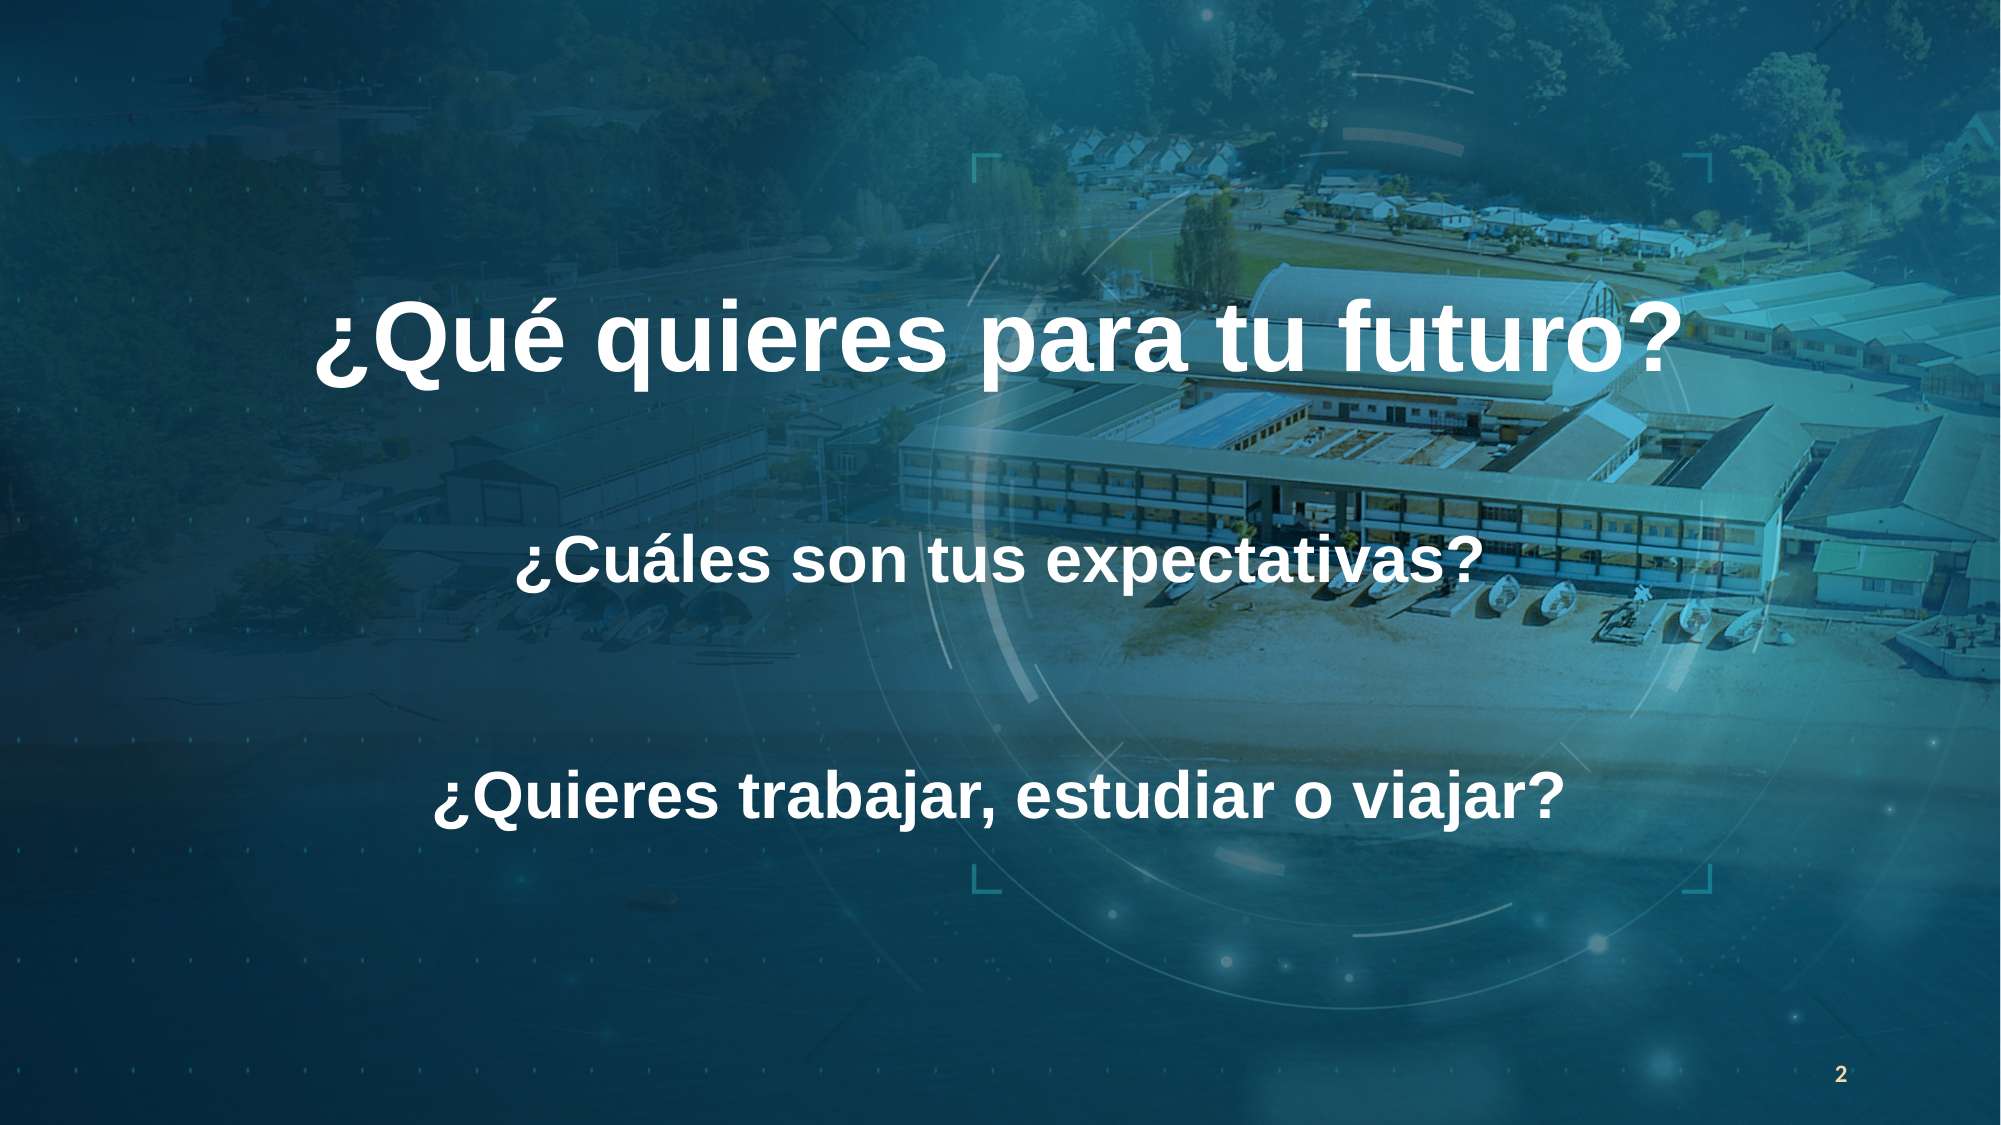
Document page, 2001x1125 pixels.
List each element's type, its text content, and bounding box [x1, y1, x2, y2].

text_box ¿Cuáles son tus expectativas? [356, 409, 1644, 605]
picture [0, 0, 2001, 1125]
slide_number 2 [1412, 1042, 1863, 1103]
text_box ¿Quieres trabajar, estudiar o viajar? [239, 645, 1760, 841]
title ¿Qué quieres para tu futuro? [0, 233, 2000, 444]
